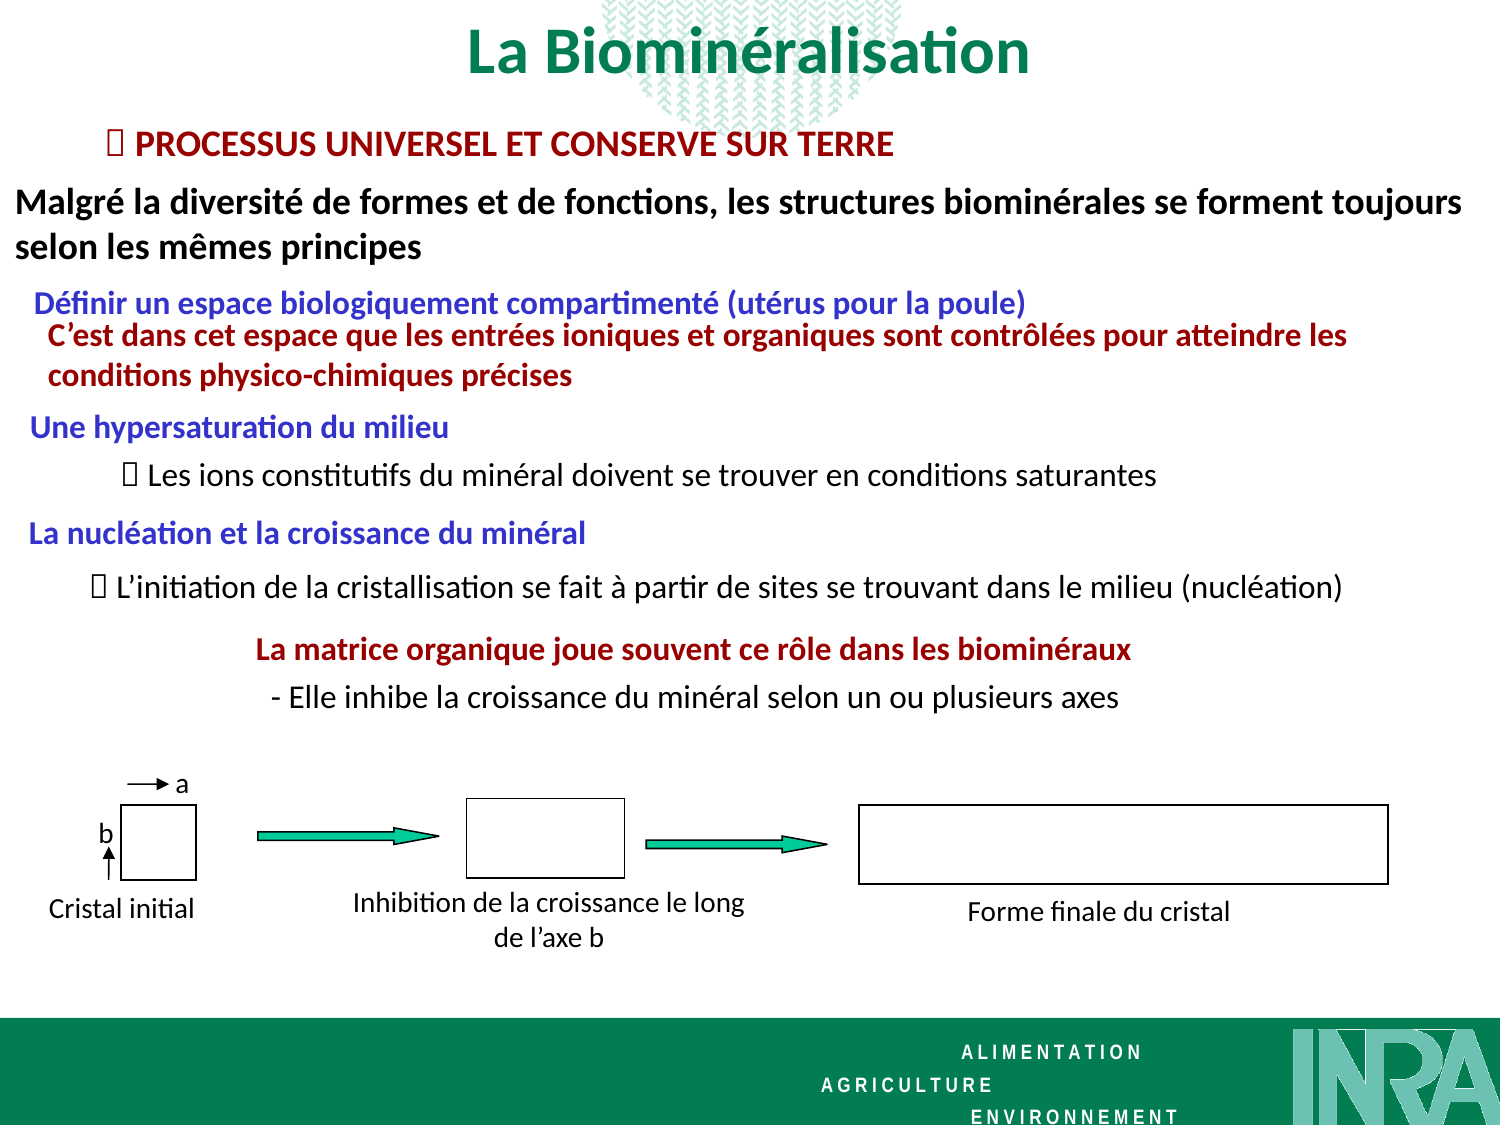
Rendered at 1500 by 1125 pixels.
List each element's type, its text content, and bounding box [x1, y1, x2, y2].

picture [1291, 1029, 1500, 1125]
text_box La matrice organique joue souvent ce rôle dans les biominéraux [241, 619, 1148, 674]
text_box C’est dans cet espace que les entrées ioniques et organiques sont contrôlées pour atteindre les conditions physico-chimiques précises [33, 306, 1376, 401]
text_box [257, 798, 775, 962]
text_box  Les ions constitutifs du minéral doivent se trouver en conditions saturantes [105, 446, 1473, 501]
text_box - Elle inhibe la croissance du minéral selon un ou plusieurs axes [256, 667, 1136, 723]
text_box Malgré la diversité de formes et de fonctions, les structures biominérales se forment toujours selon les mêmes principes [0, 169, 1500, 274]
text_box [645, 804, 1389, 935]
text_box  L’initiation de la cristallisation se fait à partir de sites se trouvant dans le milieu (nucléation) [74, 558, 1449, 613]
text_box  PROCESSUS UNIVERSEL ET CONSERVE SUR TERRE [89, 111, 911, 172]
text_box Une hypersaturation du milieu [14, 397, 465, 453]
text_box La nucléation et la croissance du minéral [14, 503, 603, 559]
text_box La Biominéralisation [0, 0, 1500, 95]
text_box Définir un espace biologiquement compartimenté (utérus pour la poule) [19, 273, 1043, 329]
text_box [32, 757, 212, 933]
picture [573, 95, 927, 138]
